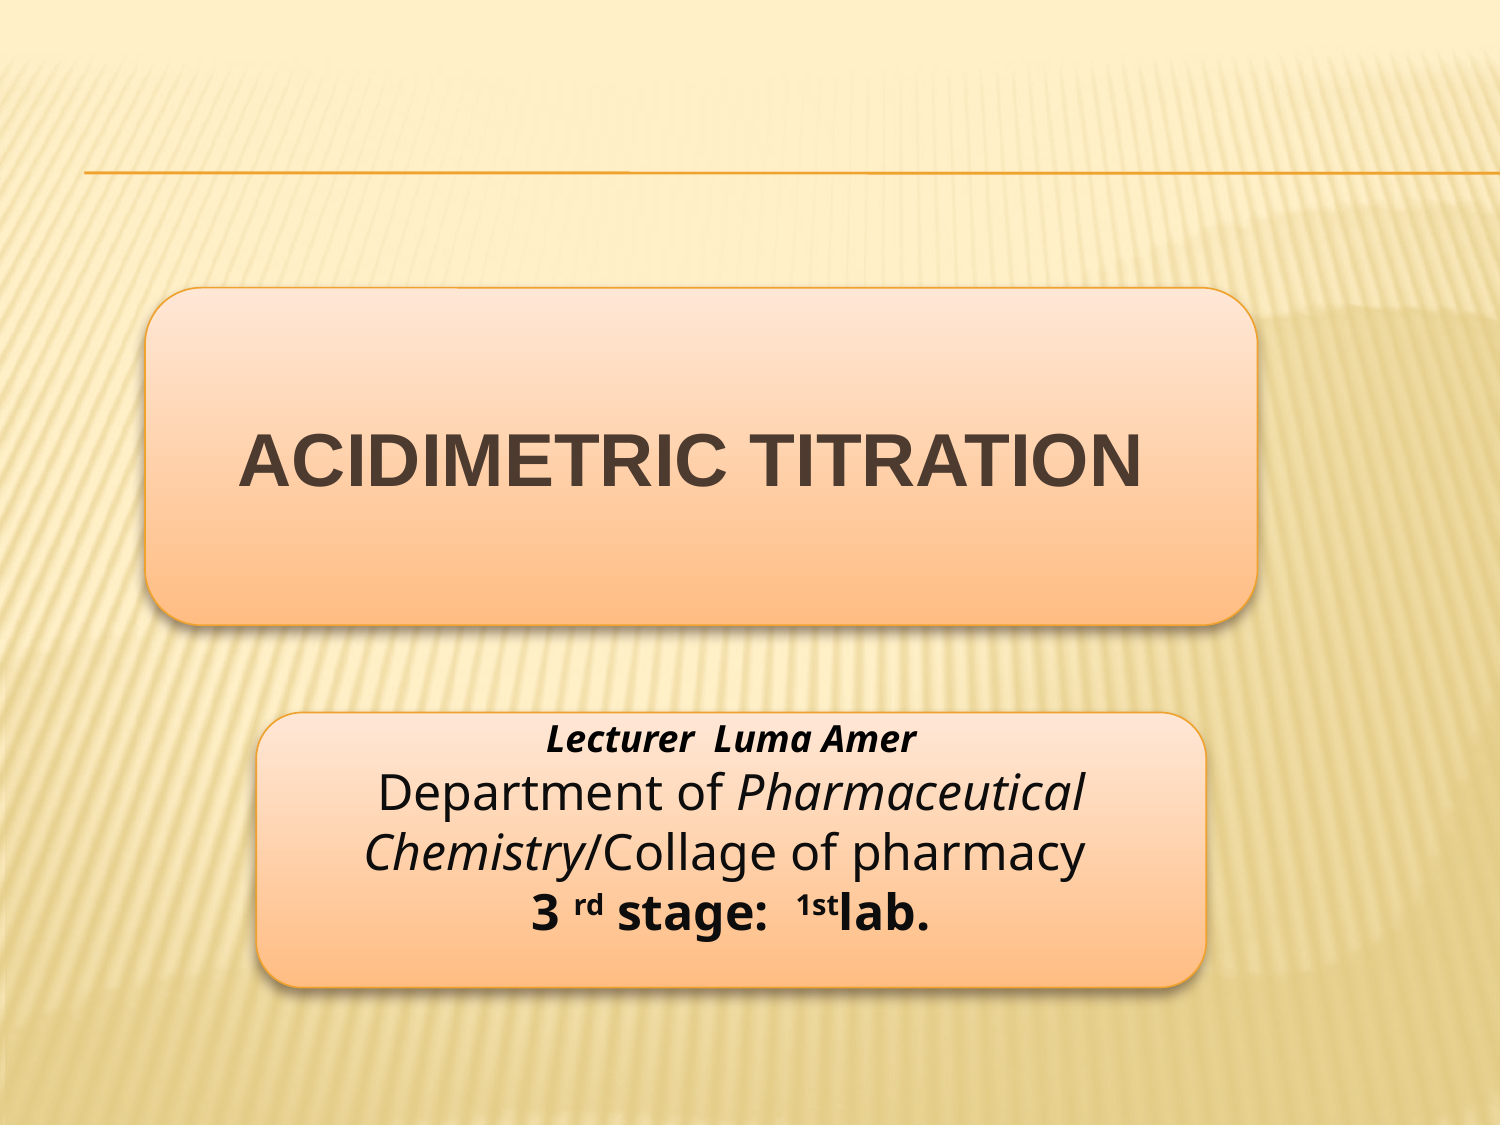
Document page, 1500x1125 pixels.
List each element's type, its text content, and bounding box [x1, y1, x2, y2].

text_box Lecturer Luma Amer Department of Pharmaceutical Chemistry/Collage of pharmacy 3 rd stage: 1stlab. [255, 711, 1208, 989]
text_box Acidimetric Titration [144, 286, 1259, 627]
